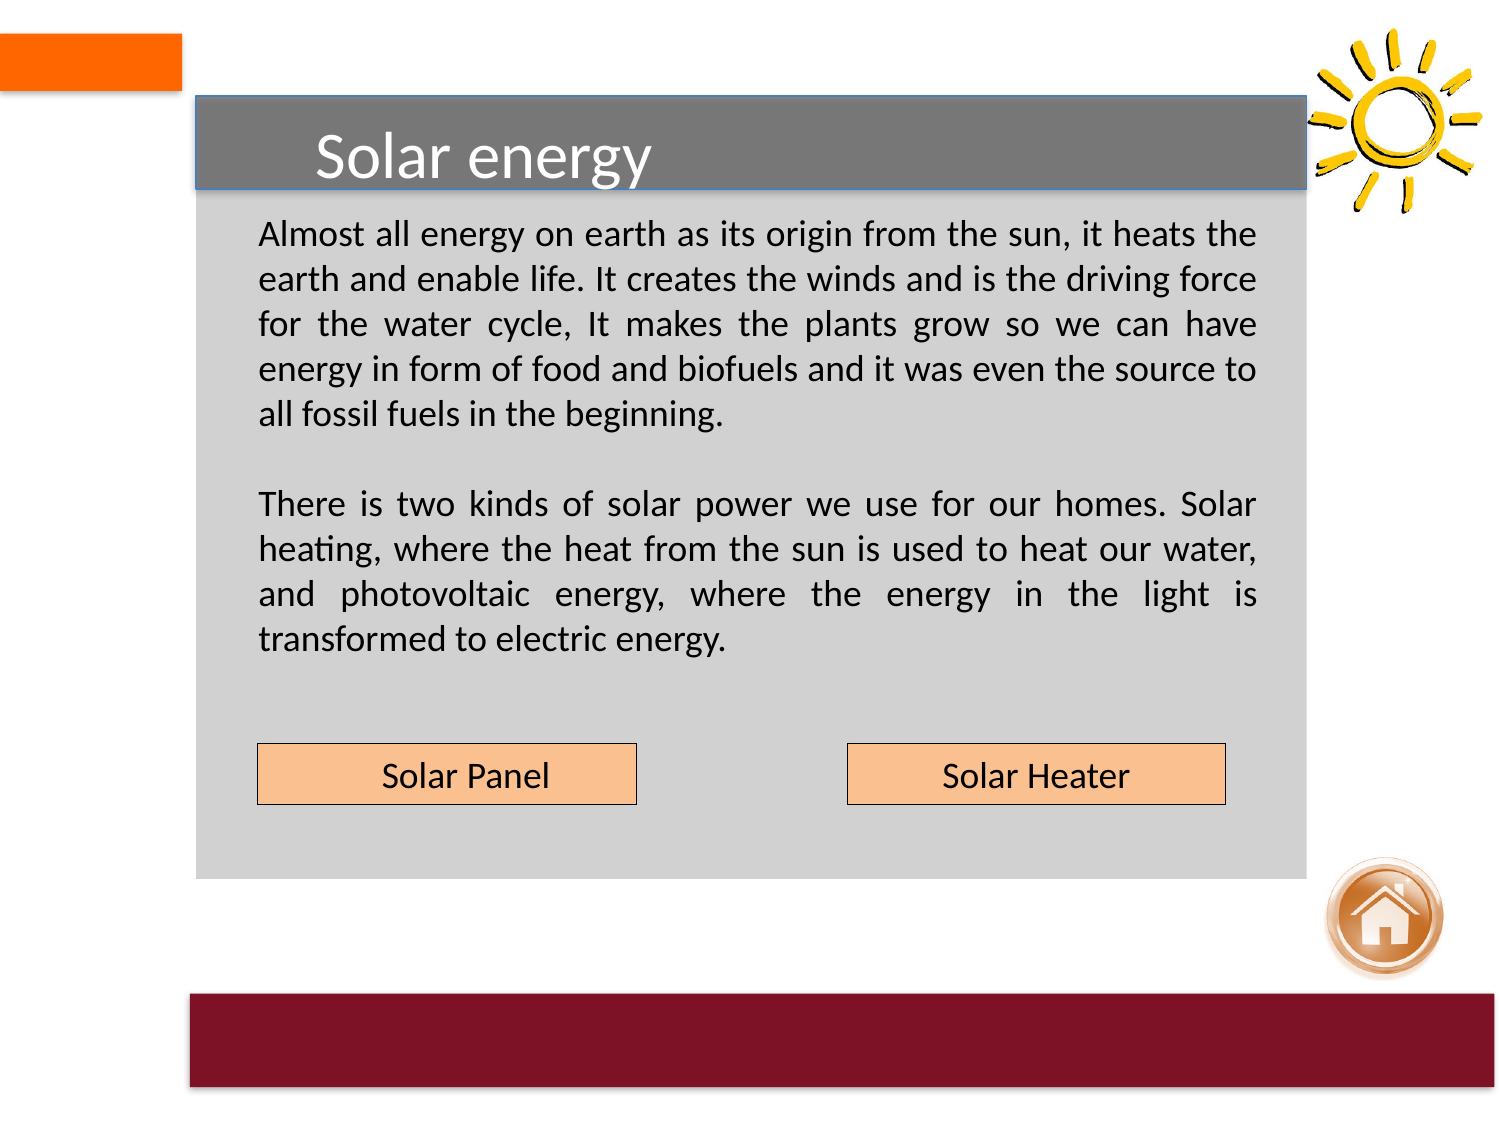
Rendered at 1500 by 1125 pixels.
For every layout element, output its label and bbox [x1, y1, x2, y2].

picture [1315, 846, 1453, 981]
text_box [189, 993, 1495, 1088]
picture [1307, 27, 1483, 215]
text_box [0, 33, 183, 92]
text_box [195, 95, 1307, 902]
